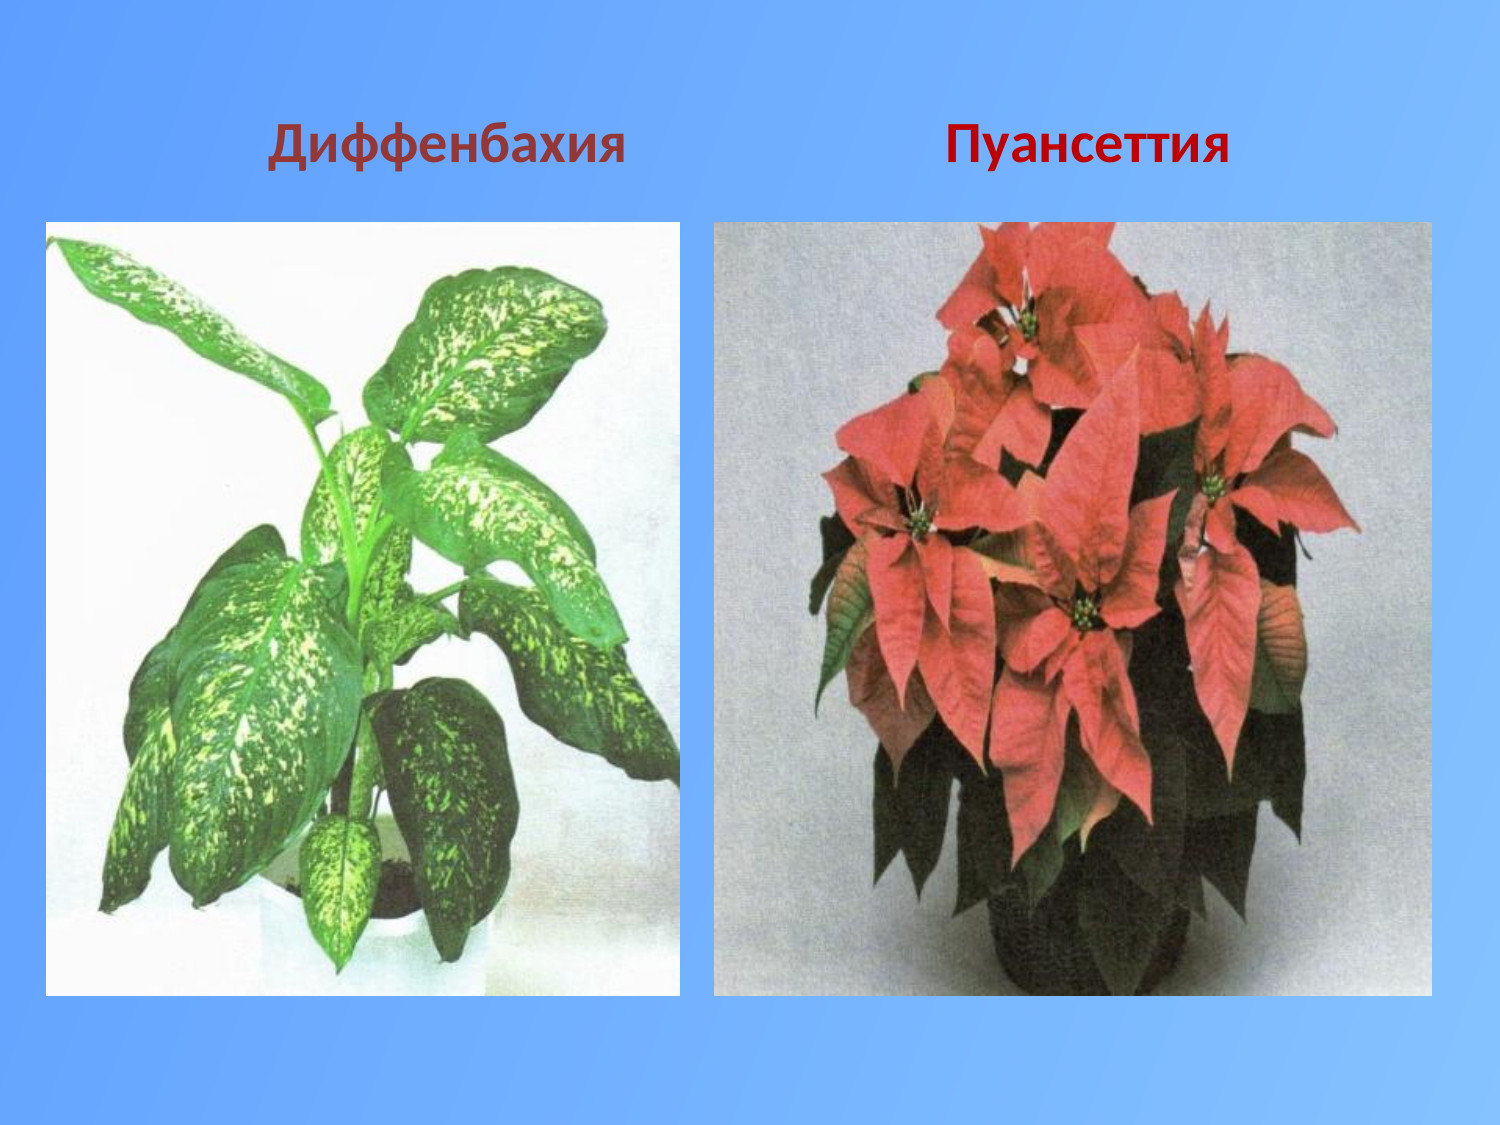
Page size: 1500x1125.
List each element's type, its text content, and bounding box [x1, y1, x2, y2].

picture [714, 222, 1432, 997]
title Диффенбахия Пуансеттия [75, 45, 1425, 233]
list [46, 222, 680, 997]
